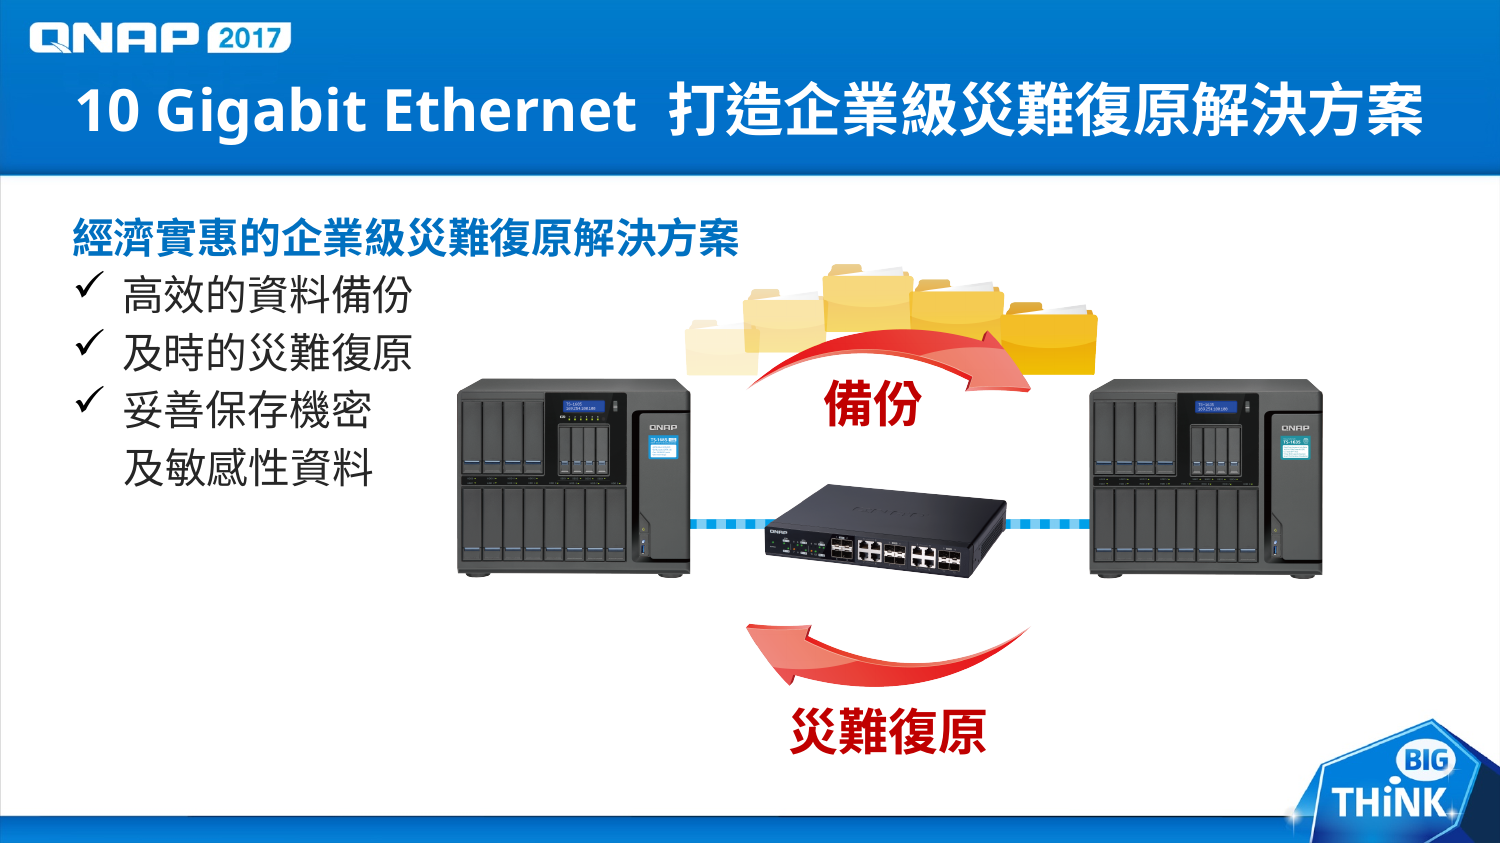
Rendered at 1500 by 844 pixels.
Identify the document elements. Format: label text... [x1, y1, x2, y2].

text_box 災難復原 [773, 696, 1020, 769]
list 經濟實惠的企業級災難復原解決方案 高效的資料備份 及時的災難復原 妥善保存機密 及敏感性資料 [51, 189, 1449, 750]
title 10 Gigabit Ethernet 打造企業級災難復原解決方案 [35, 58, 1477, 167]
picture [0, 0, 1500, 843]
